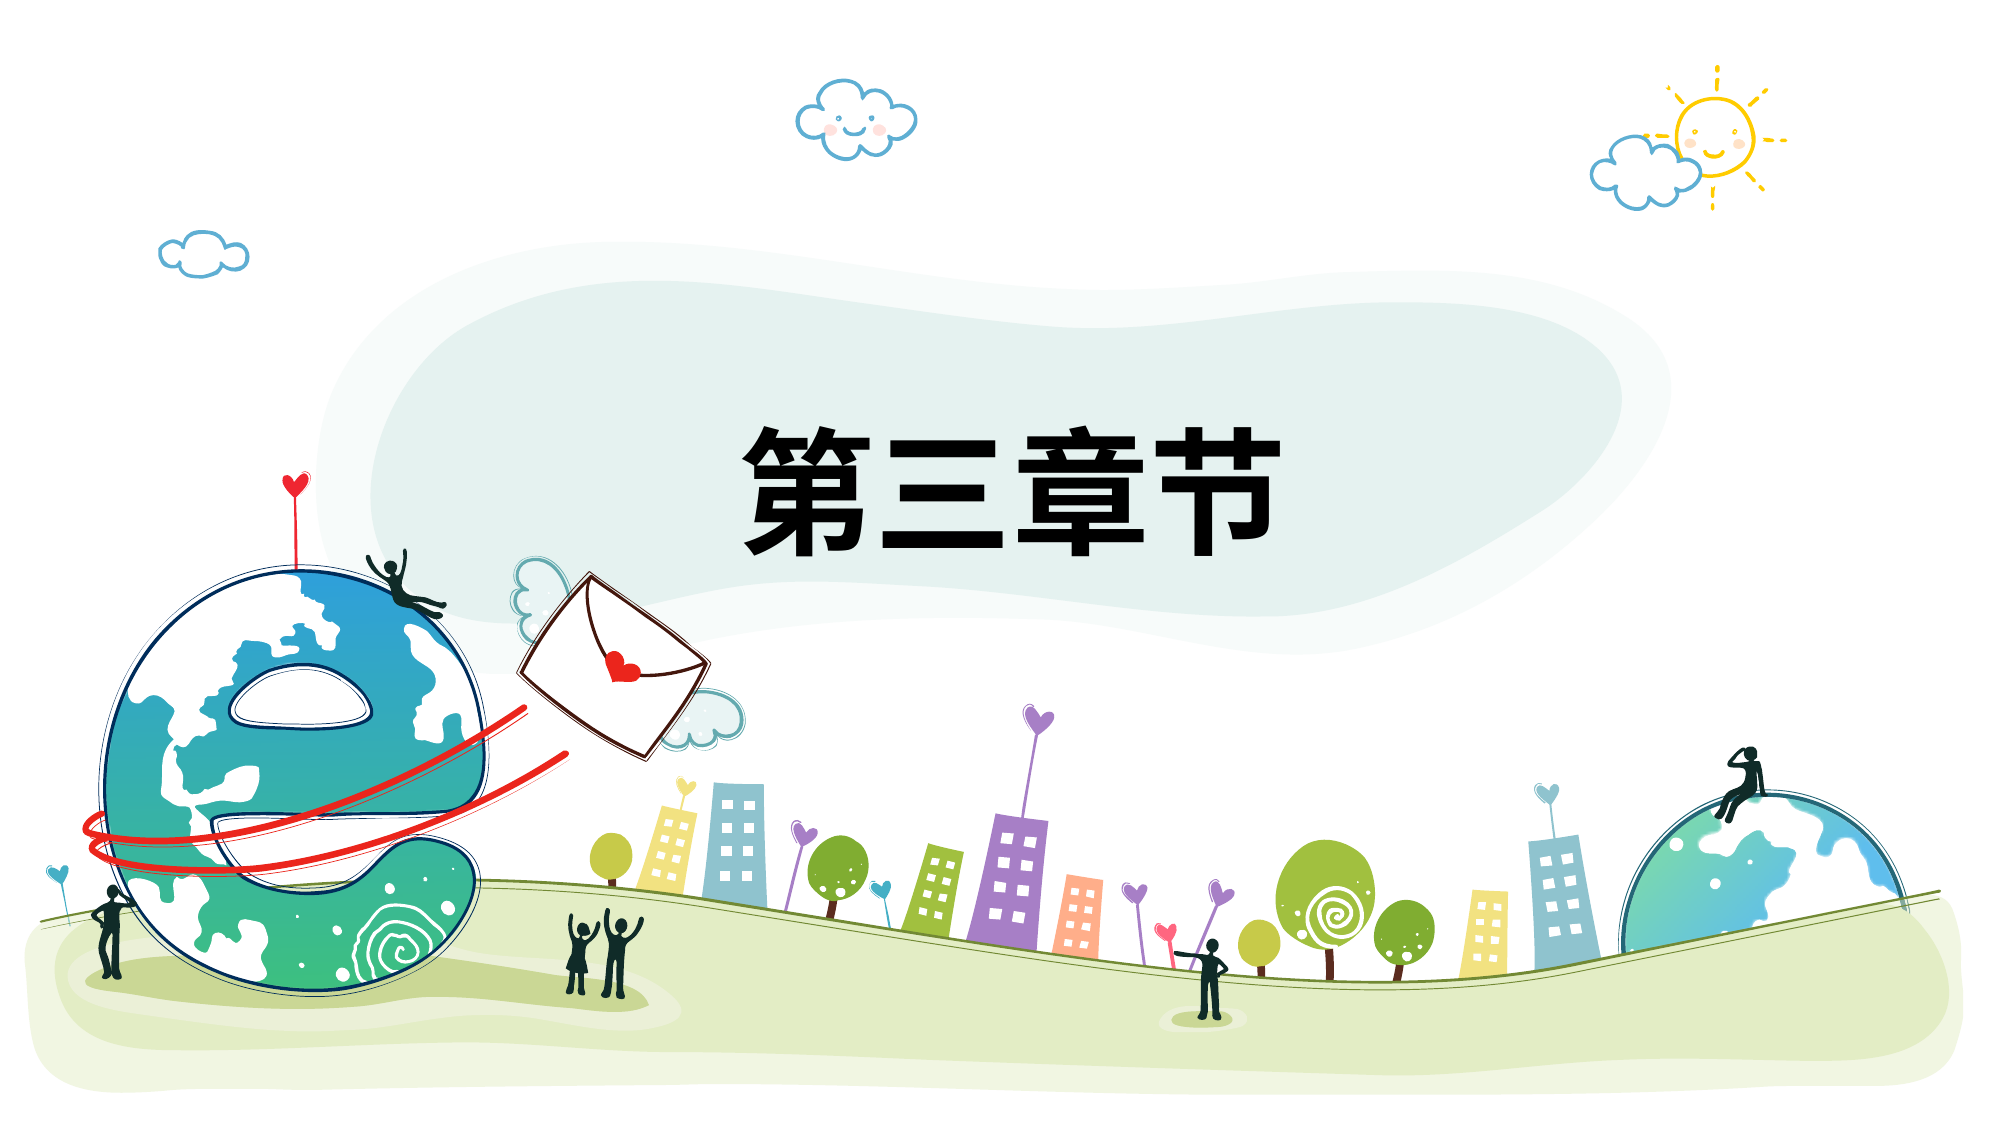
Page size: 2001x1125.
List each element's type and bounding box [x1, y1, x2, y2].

picture [24, 64, 1964, 1095]
